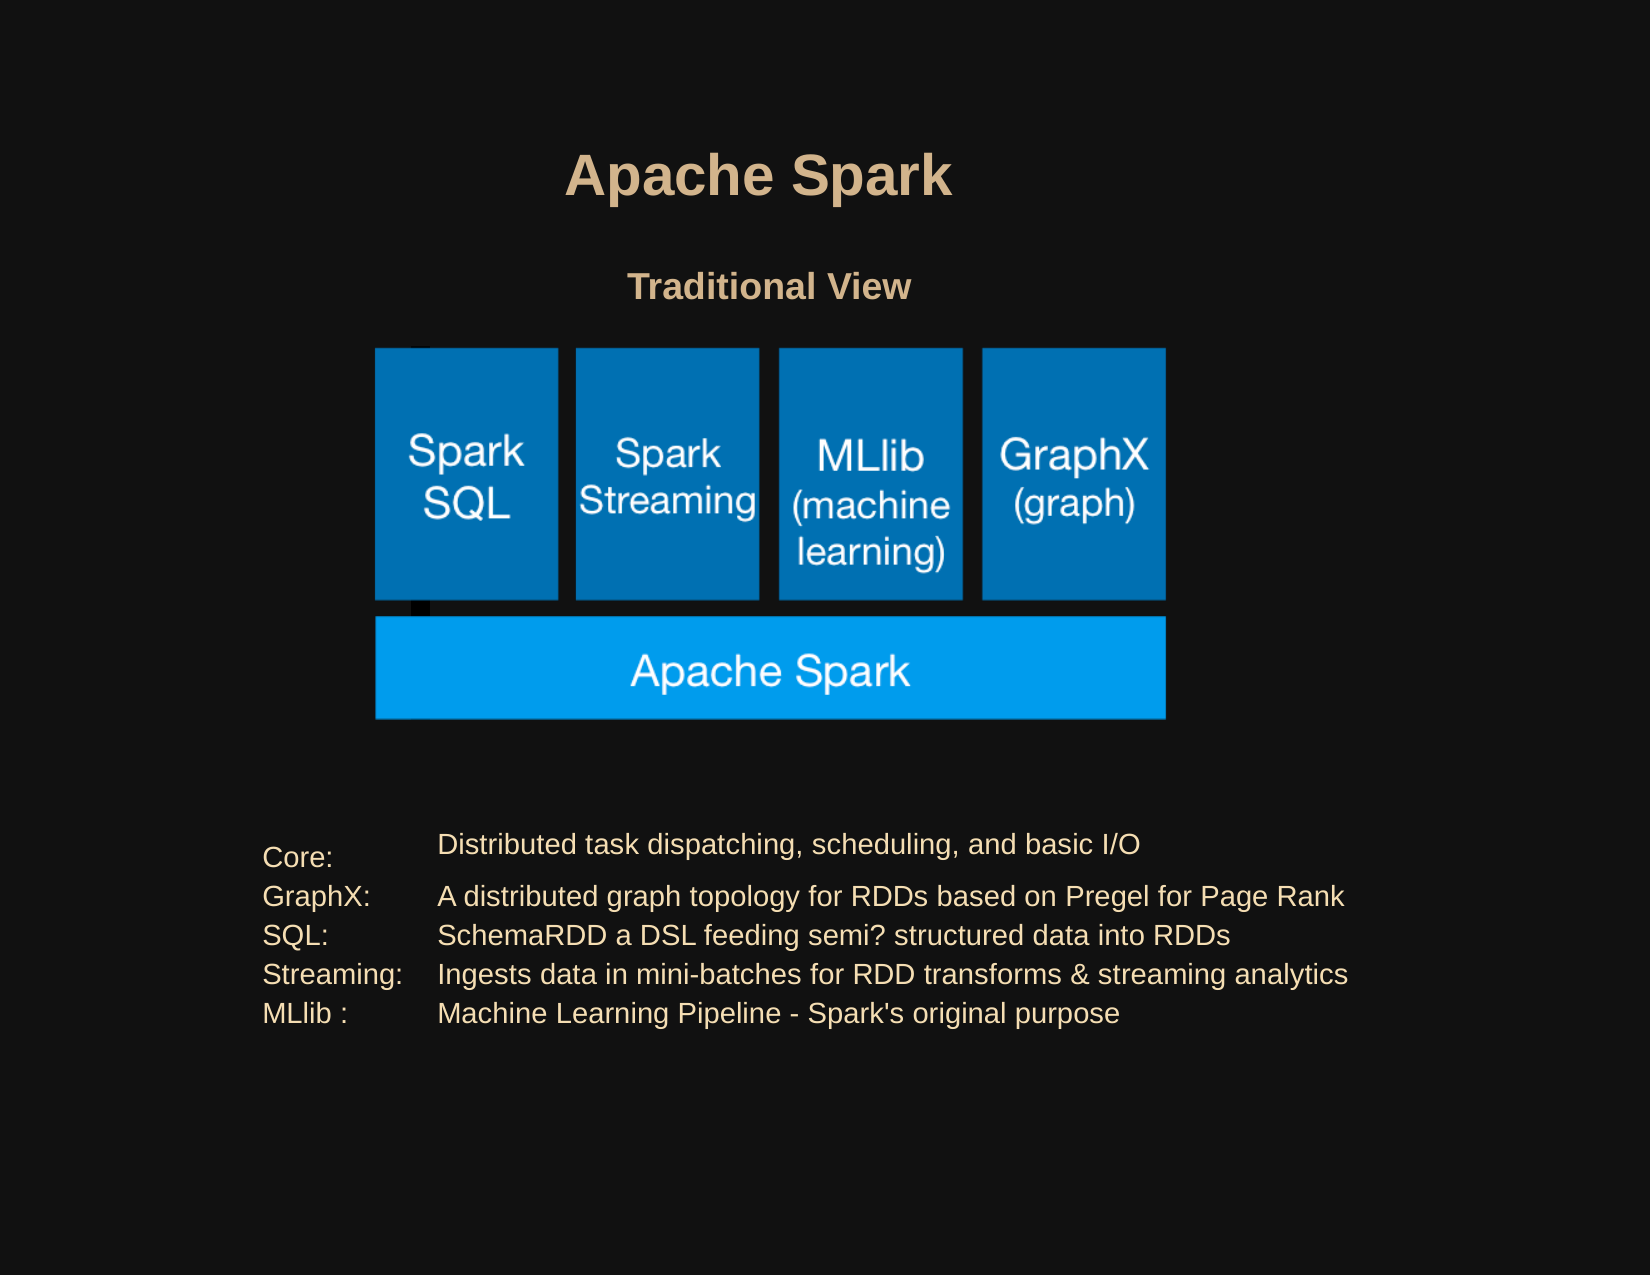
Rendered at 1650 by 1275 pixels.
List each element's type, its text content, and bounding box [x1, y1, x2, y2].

text_box Apache Spark [562, 137, 1276, 217]
text_box Distributed task dispatching, scheduling, and basic I/O [435, 824, 1213, 869]
text_box [374, 347, 1167, 720]
text_box A distributed graph topology for RDDs based on Pregel for Page Rank SchemaRDD a DSL feeding semi? structured data into RDDs Ingests data in mini-batches for RDD transforms & streaming analytics Machine Learning Pipeline - Spark's original purpose [435, 873, 1420, 1025]
text_box Traditional View [624, 262, 921, 300]
text_box Streaming: MLlib : [260, 951, 416, 1025]
text_box Core: GraphX: SQL: [260, 834, 378, 947]
